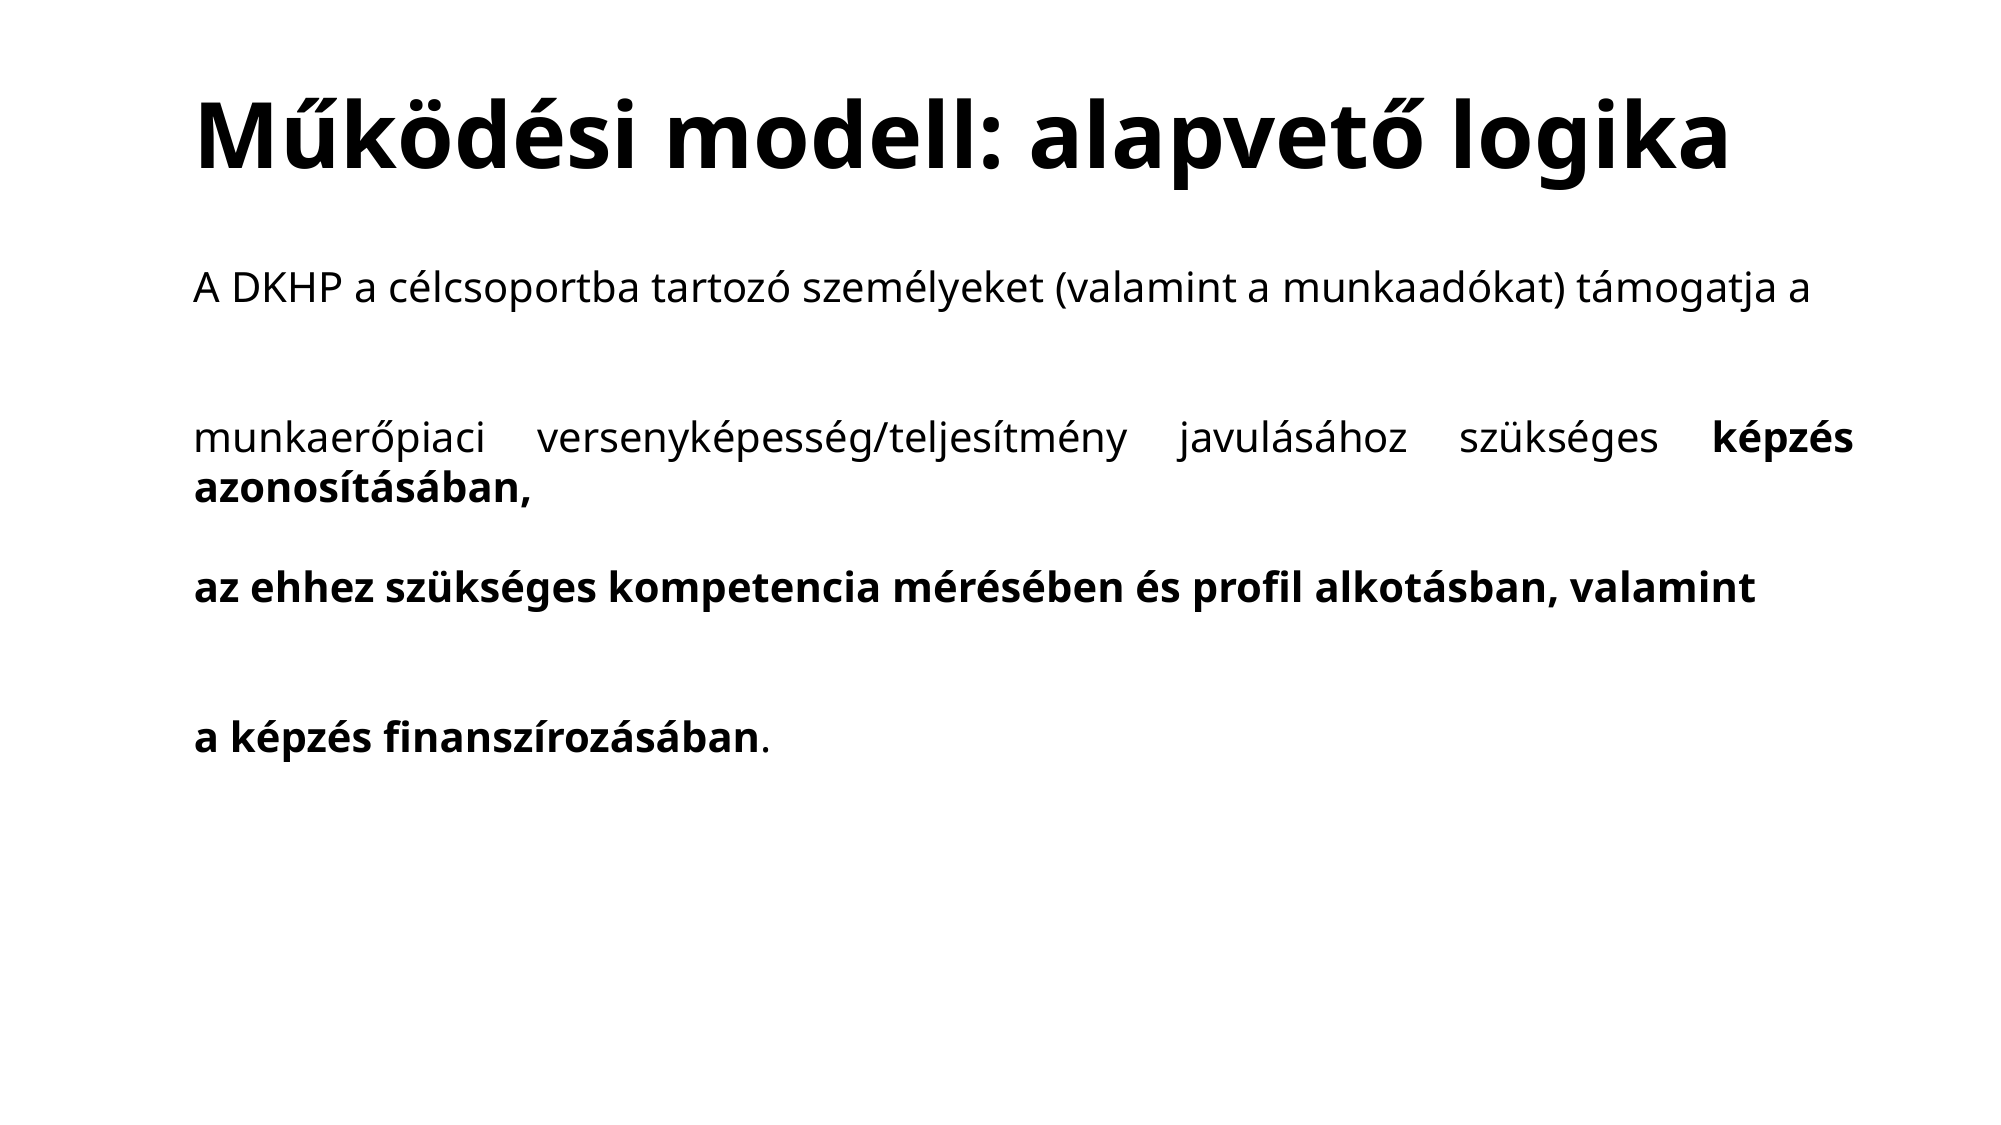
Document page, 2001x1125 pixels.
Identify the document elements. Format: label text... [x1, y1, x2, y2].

text_box Működési modell: alapvető logika [178, 69, 1801, 187]
text_box A DKHP a célcsoportba tartozó személyeket (valamint a munkaadókat) támogatja a munkaerőpiaci versenyképesség/teljesítmény javulásához szükséges képzés azonosításában, az ehhez szükséges kompetencia mérésében és profil alkotásban, valamint a képzés finanszírozásában. [178, 203, 1870, 1078]
